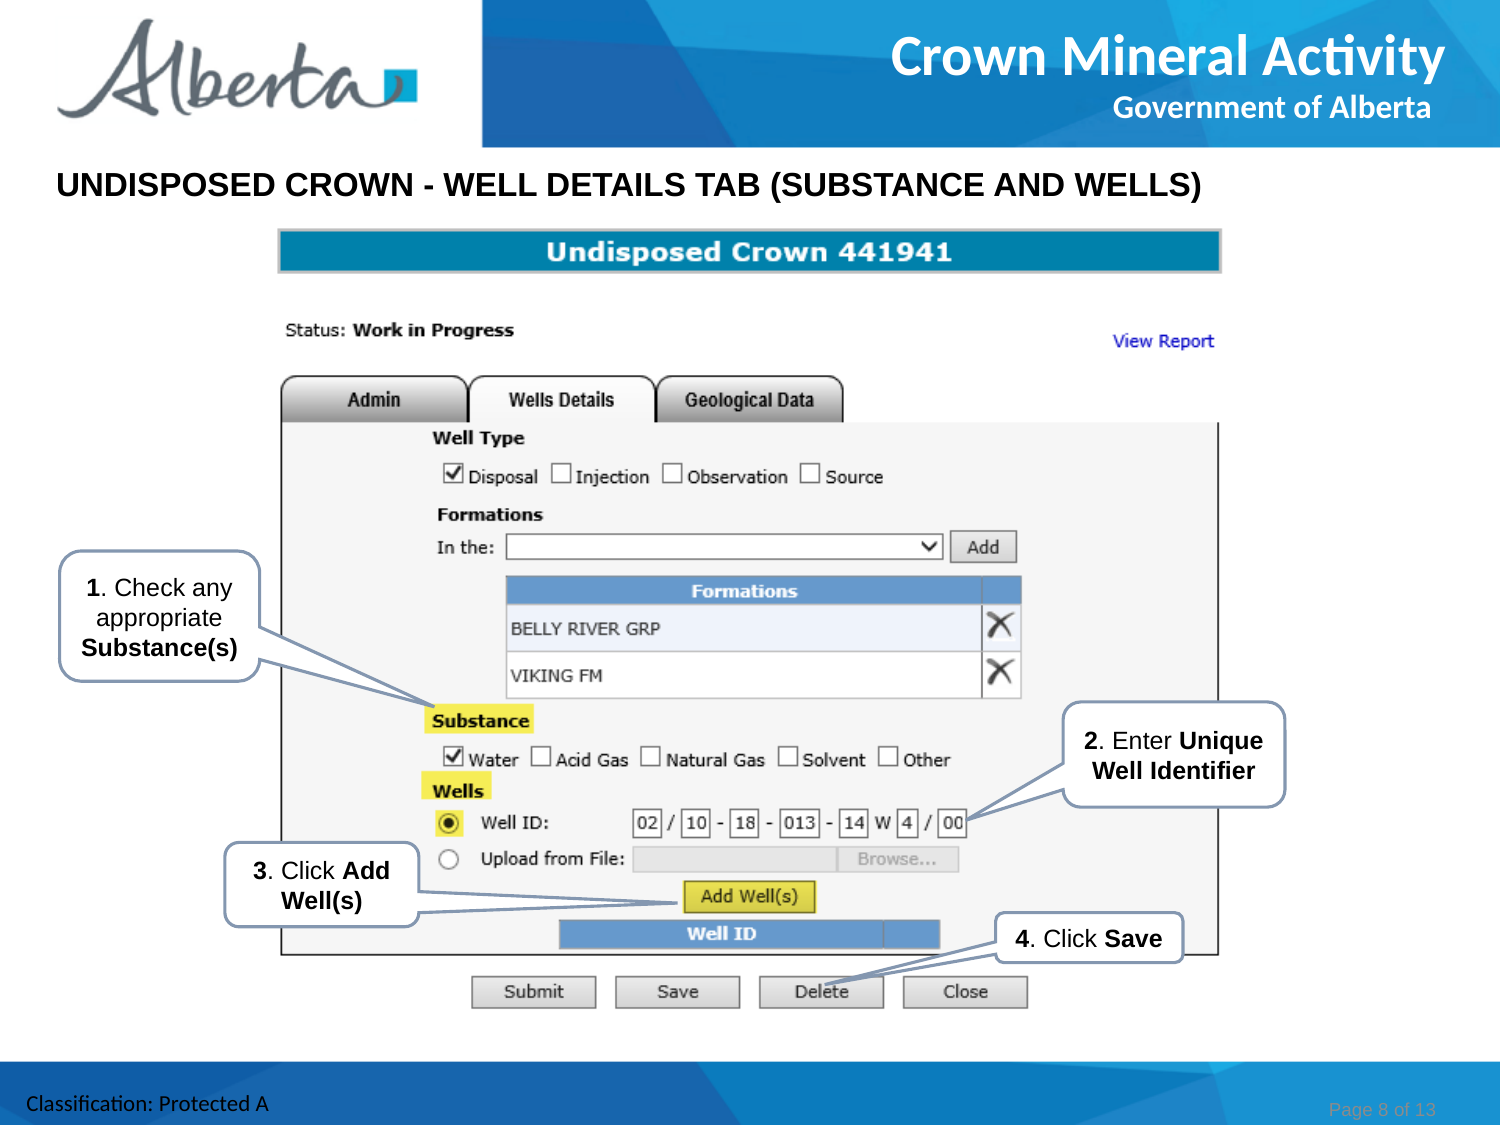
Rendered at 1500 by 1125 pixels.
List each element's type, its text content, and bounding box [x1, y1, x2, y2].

text_box 1. Check any appropriate Substance(s) [58, 549, 273, 683]
text_box Page 8 of 13 [1303, 1092, 1461, 1125]
text_box UNDISPOSED CROWN - WELL DETAILS TAB (SUBSTANCE AND WELLS) [41, 160, 1459, 213]
text_box Government of Alberta [1098, 78, 1461, 133]
picture [0, 0, 1500, 1125]
text_box 2. Enter Unique Well Identifier [1227, 700, 1287, 809]
text_box 3. Click Add Well(s) [223, 841, 273, 928]
text_box Crown Mineral Activity [811, 9, 1461, 95]
